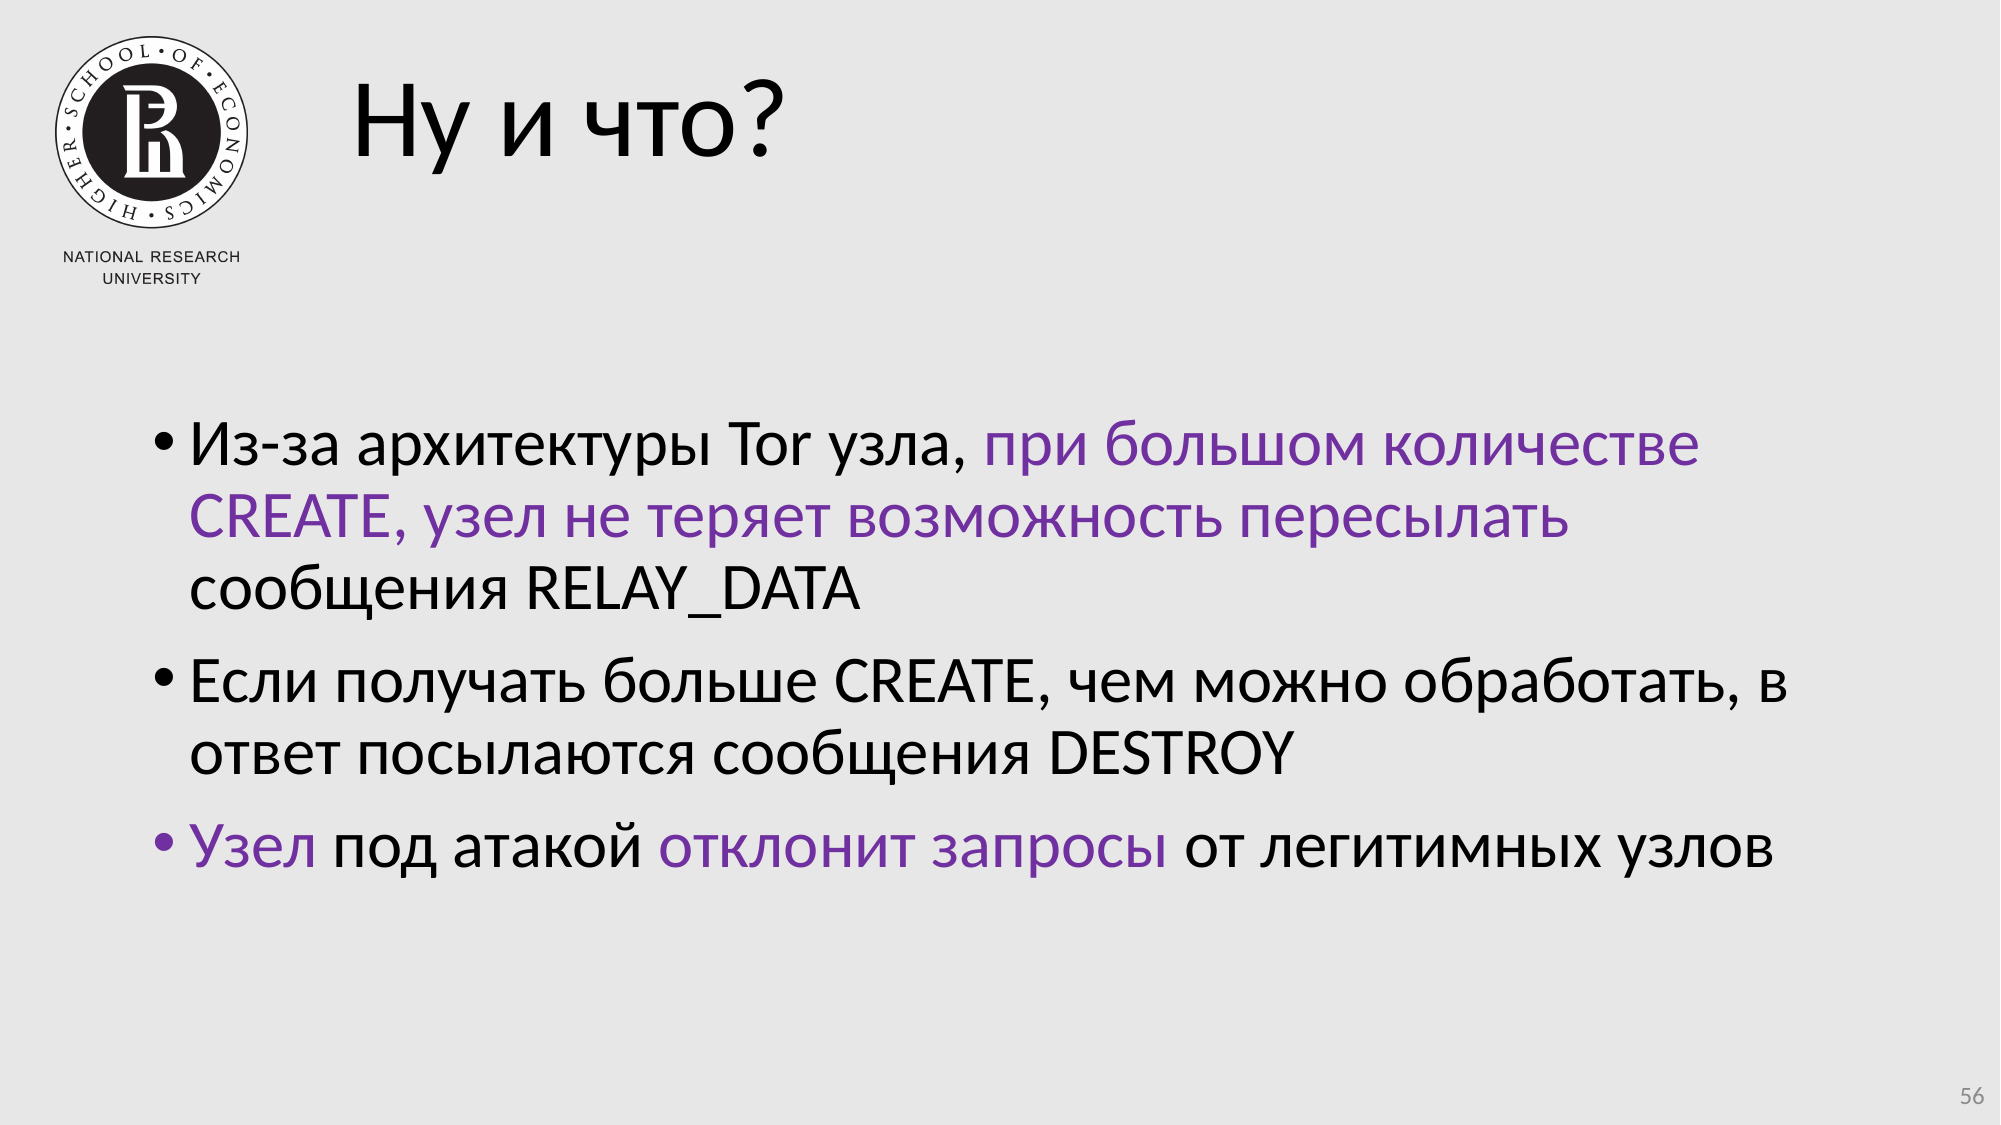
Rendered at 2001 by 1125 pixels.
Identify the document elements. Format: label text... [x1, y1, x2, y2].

slide_number 56 [1550, 1065, 2000, 1125]
picture [55, 36, 248, 285]
list Из-за архитектуры Tor узла, при большом количестве CREATE, узел не теряет возможность пересылать сообщения RELAY_DATA Если получать больше CREATE, чем можно обработать, в ответ посылаются сообщения DESTROY Узел под атакой отклонит запросы от легитимных узлов [137, 400, 1863, 1014]
text_box Ну и что? [336, 36, 1925, 187]
